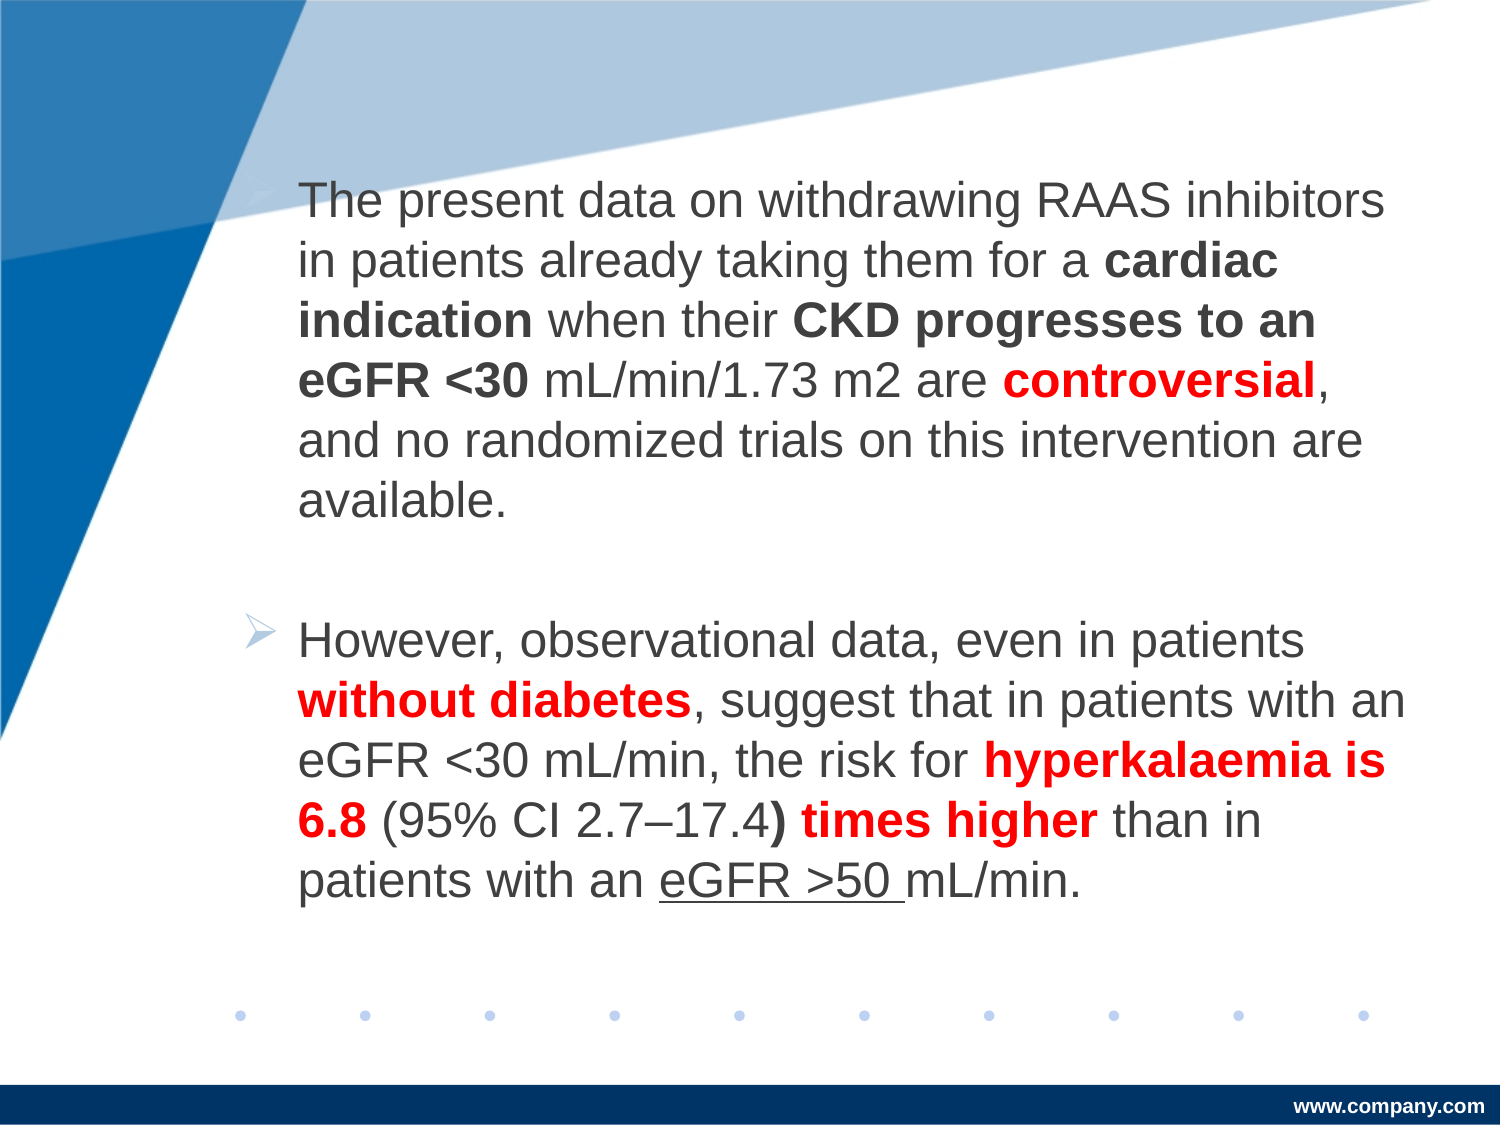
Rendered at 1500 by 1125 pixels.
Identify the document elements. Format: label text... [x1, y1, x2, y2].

picture [0, 0, 1500, 842]
list The present data on withdrawing RAAS inhibitors in patients already taking them for a cardiac indication when their CKD progresses to an eGFR <30 mL/min/1.73 m2 are controversial, and no randomized trials on this intervention are available. However, observational data, even in patients without diabetes, suggest that in patients with an eGFR <30 mL/min, the risk for hyperkalaemia is 6.8 (95% CI 2.7–17.4) times higher than in patients with an eGFR >50 mL/min. [226, 160, 1439, 1125]
